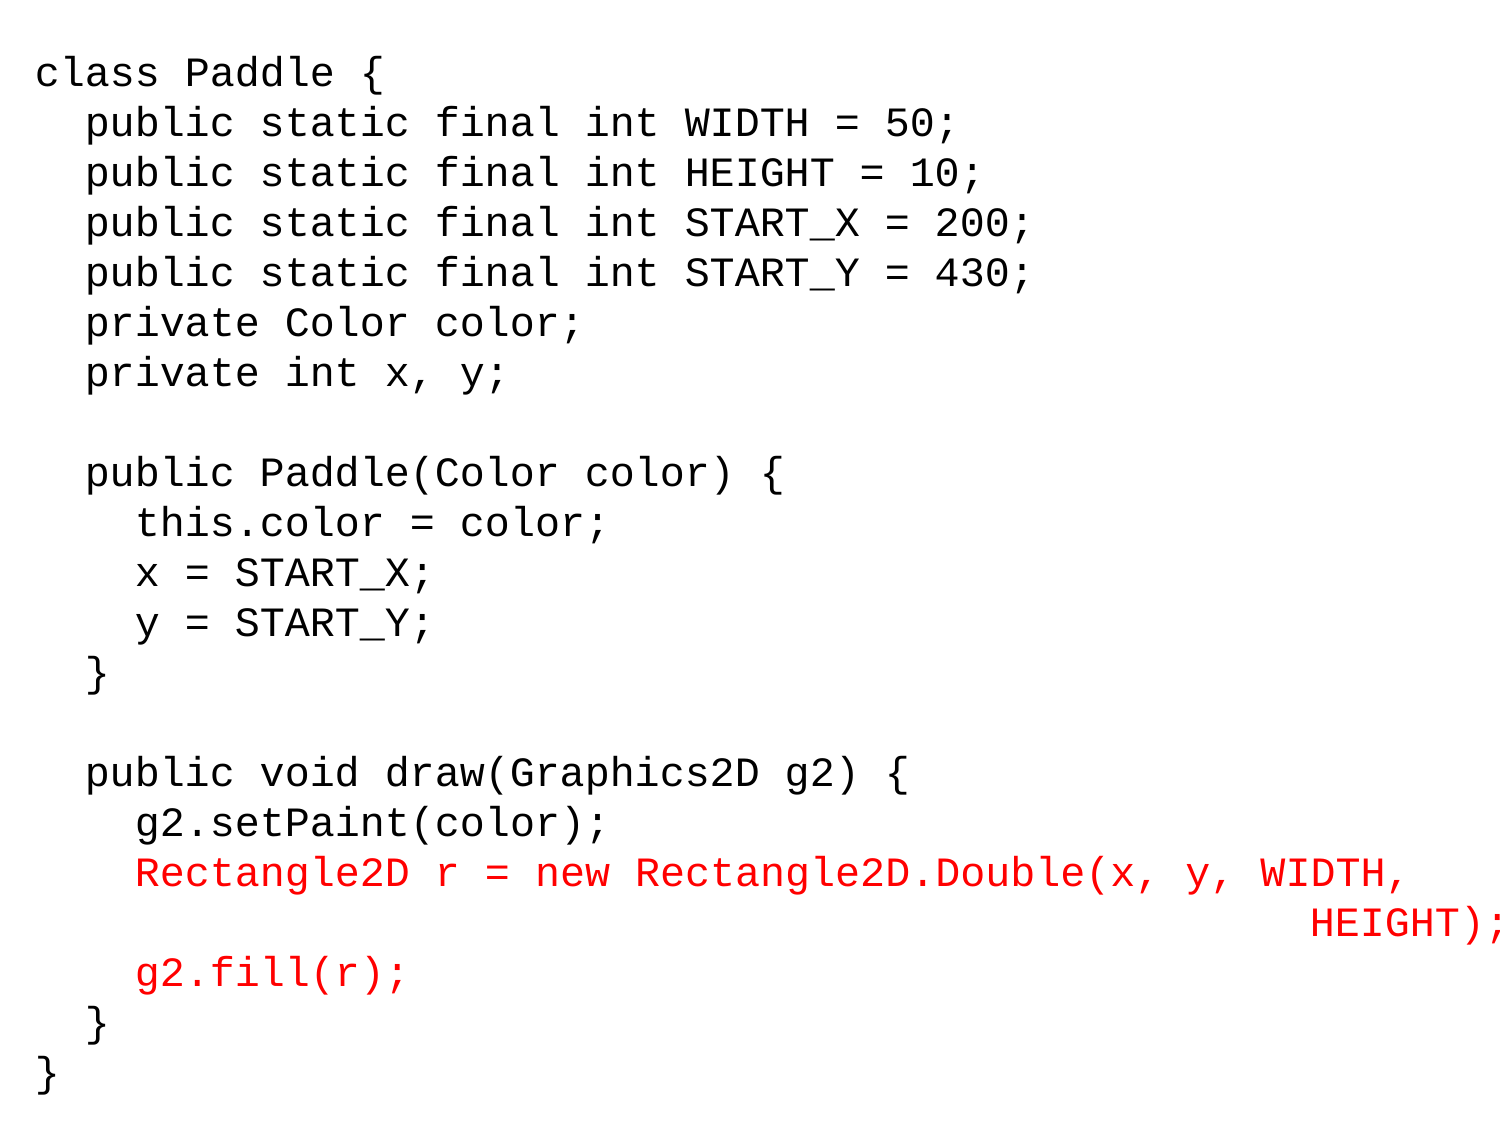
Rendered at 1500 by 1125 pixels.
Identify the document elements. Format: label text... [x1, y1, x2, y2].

text_box class Paddle { public static final int WIDTH = 50; public static final int HEIGHT = 10; public static final int START_X = 200; public static final int START_Y = 430; private Color color; private int x, y; public Paddle(Color color) { this.color = color; x = START_X; y = START_Y; } public void draw(Graphics2D g2) { g2.setPaint(color); Rectangle2D r = new Rectangle2D.Double(x, y, WIDTH, HEIGHT); g2.fill(r); } } [19, 37, 1500, 1103]
